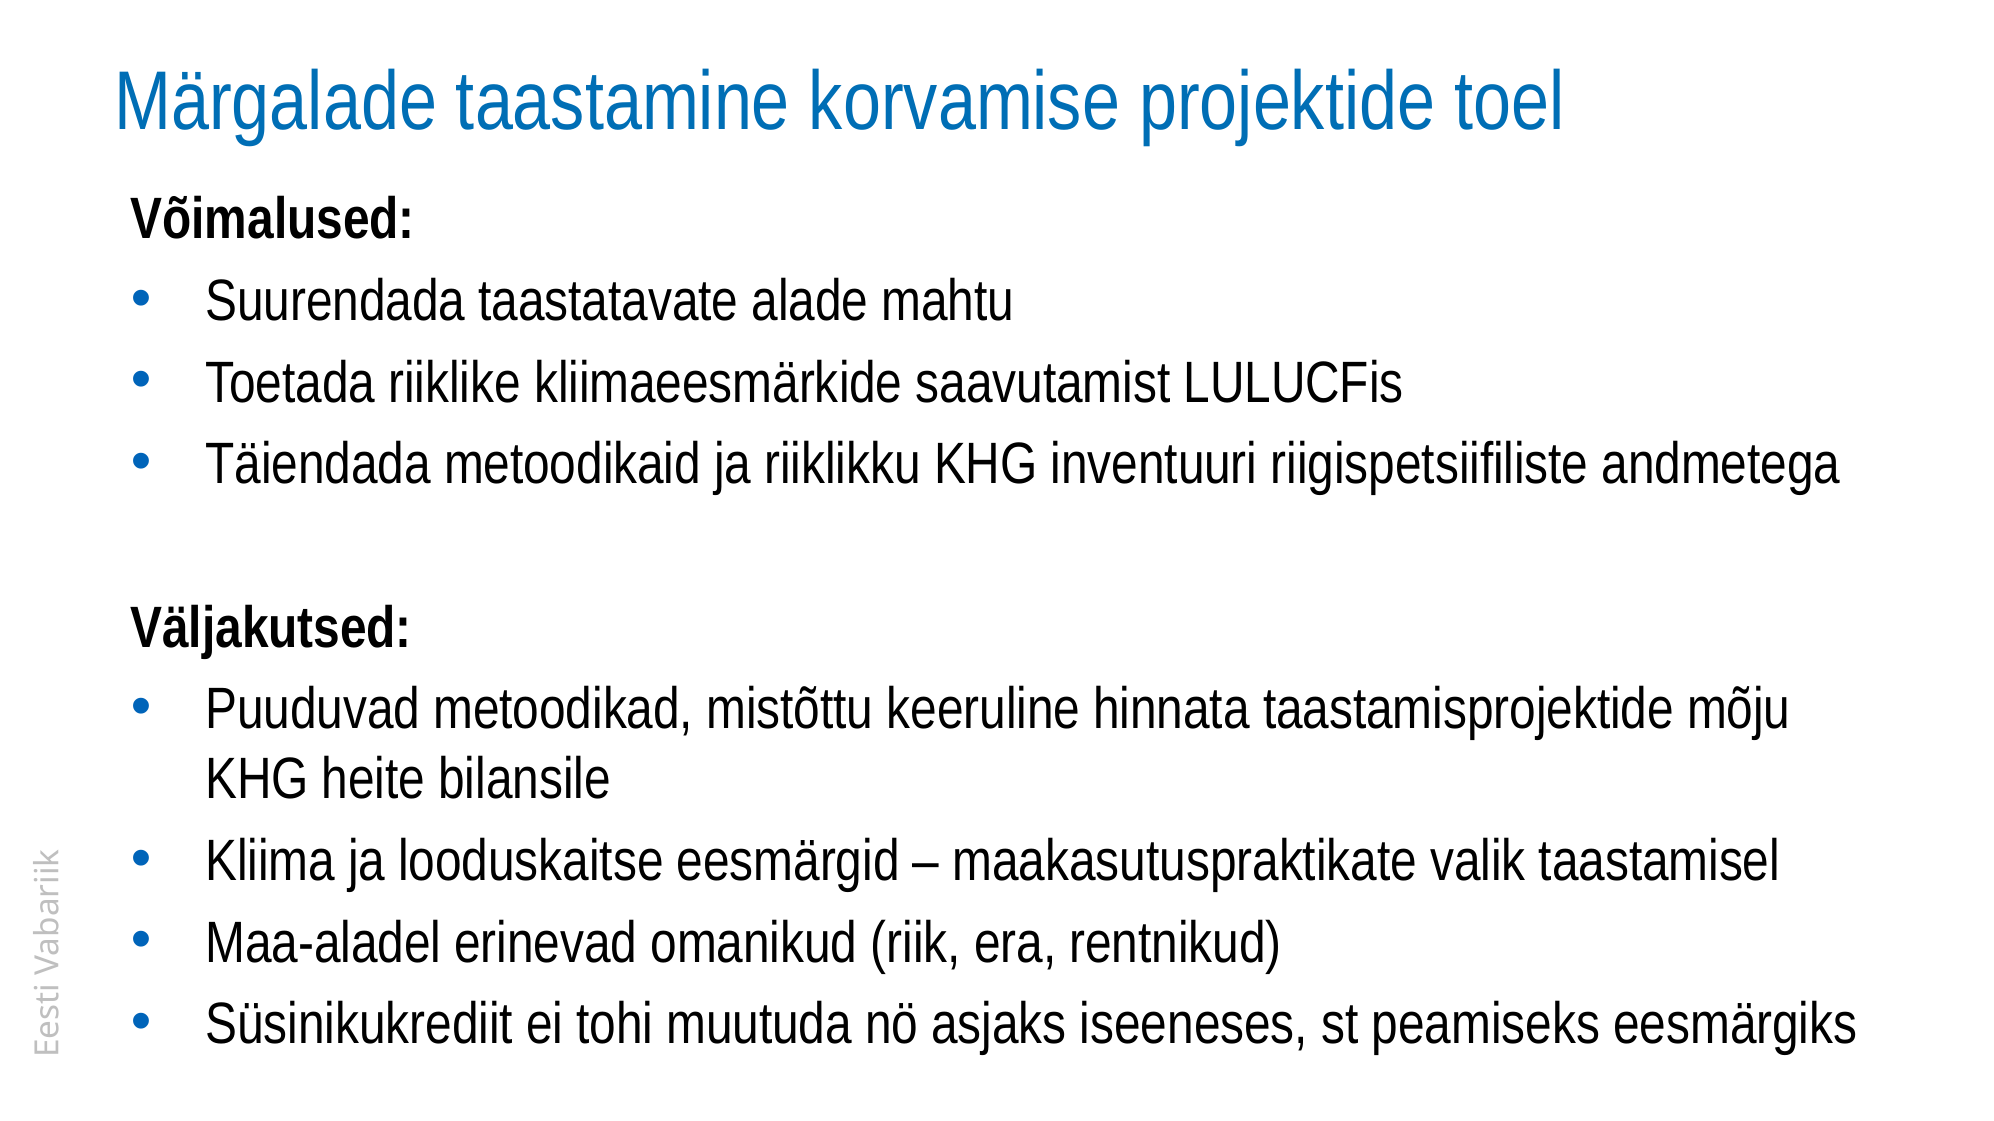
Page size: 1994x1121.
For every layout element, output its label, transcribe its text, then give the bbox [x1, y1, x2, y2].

list Võimalused: Suurendada taastatavate alade mahtu Toetada riiklike kliimaeesmärkide saavutamist LULUCFis Täiendada metoodikaid ja riiklikku KHG inventuuri riigispetsiifiliste andmetega Väljakutsed: Puuduvad metoodikad, mistõttu keeruline hinnata taastamisprojektide mõju KHG heite bilansile Kliima ja looduskaitse eesmärgid – maakasutuspraktikate valik taastamisel Maa-aladel erinevad omanikud (riik, era, rentnikud) Süsinikukrediit ei tohi muutuda nö asjaks iseeneses, st peamiseks eesmärgiks [110, 170, 1905, 968]
title Märgalade taastamine korvamise projektide toel [94, 3, 1889, 190]
